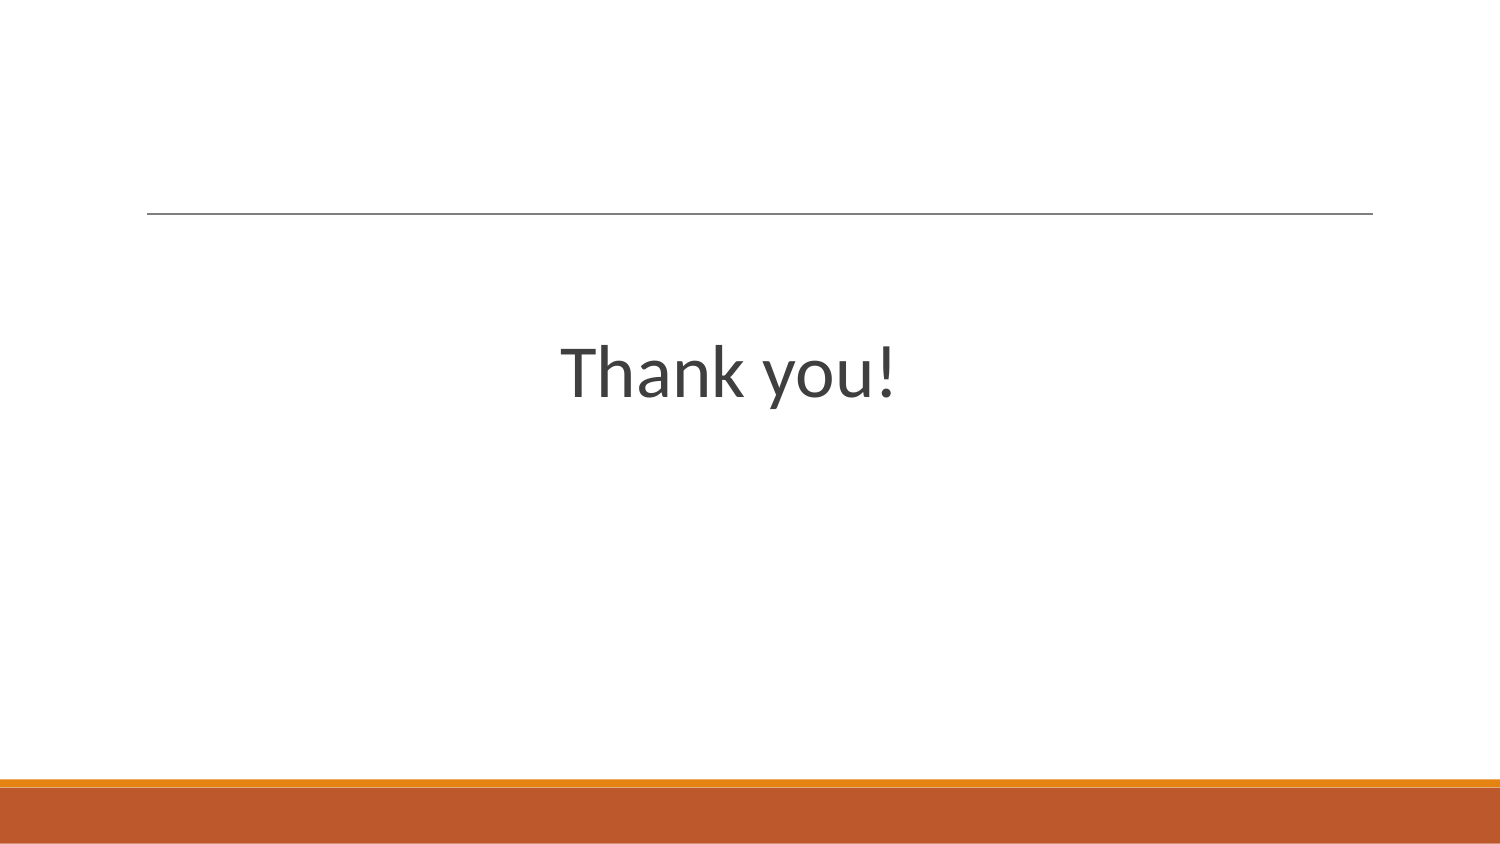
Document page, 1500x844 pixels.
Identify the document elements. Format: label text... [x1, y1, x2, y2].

title Thank you! [111, 245, 1349, 425]
